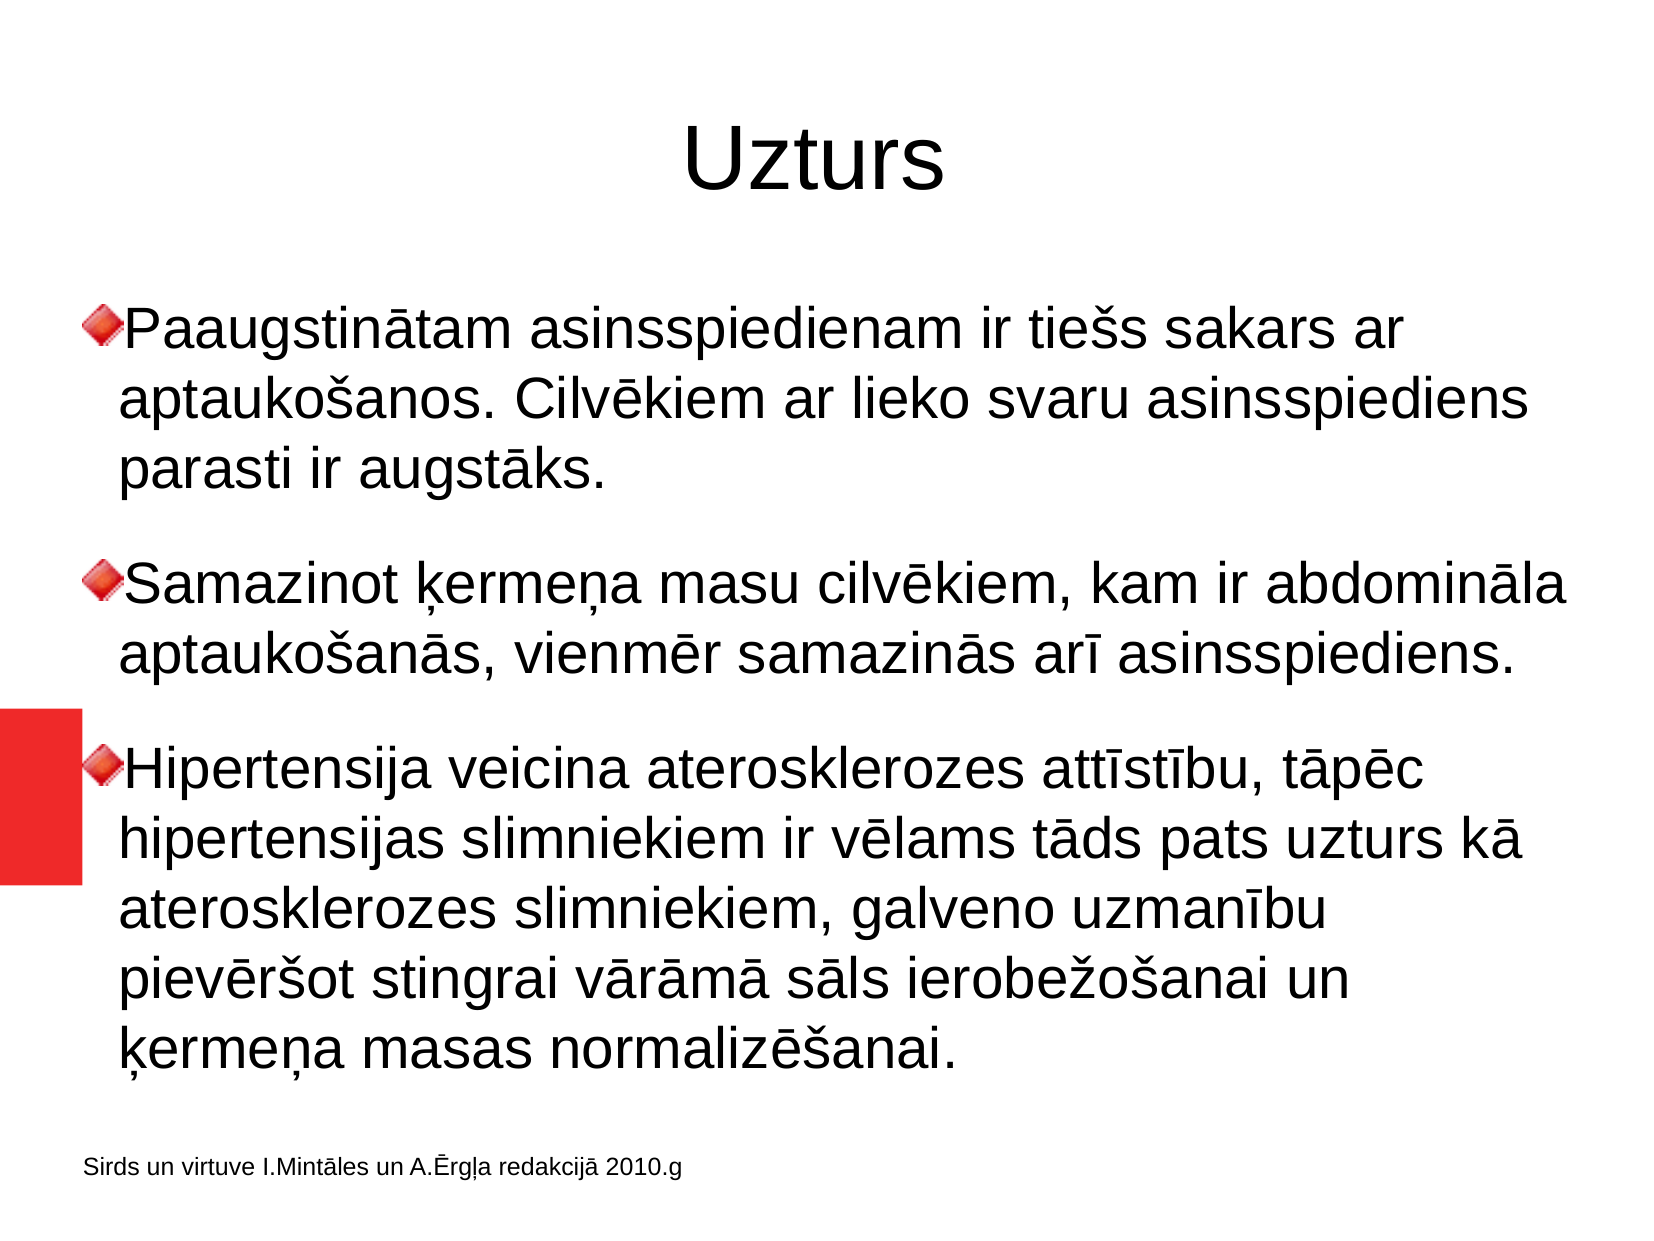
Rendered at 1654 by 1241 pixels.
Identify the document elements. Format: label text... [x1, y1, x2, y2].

picture [82, 559, 124, 601]
text_box Paaugstinātam asinsspiedienam ir tiešs sakars ar aptaukošanos. Cilvēkiem ar lieko svaru asinsspiediens parasti ir augstāks. Samazinot ķermeņa masu cilvēkiem, kam ir abdomināla aptaukošanās, vienmēr samazinās arī asinsspiediens. Hipertensija veicina aterosklerozes attīstību, tāpēc hipertensijas slimniekiem ir vēlams tāds pats uzturs kā aterosklerozes slimniekiem, galveno uzmanību pievēršot stingrai vārāmā sāls ierobežošanai un ķermeņa masas normalizēšanai. Sirds un virtuve I.Mintāles un A.Ērgļa redakcijā 2010.g [82, 290, 1571, 1010]
picture [82, 304, 124, 346]
picture [82, 744, 124, 786]
text_box Uzturs [82, 49, 1571, 257]
